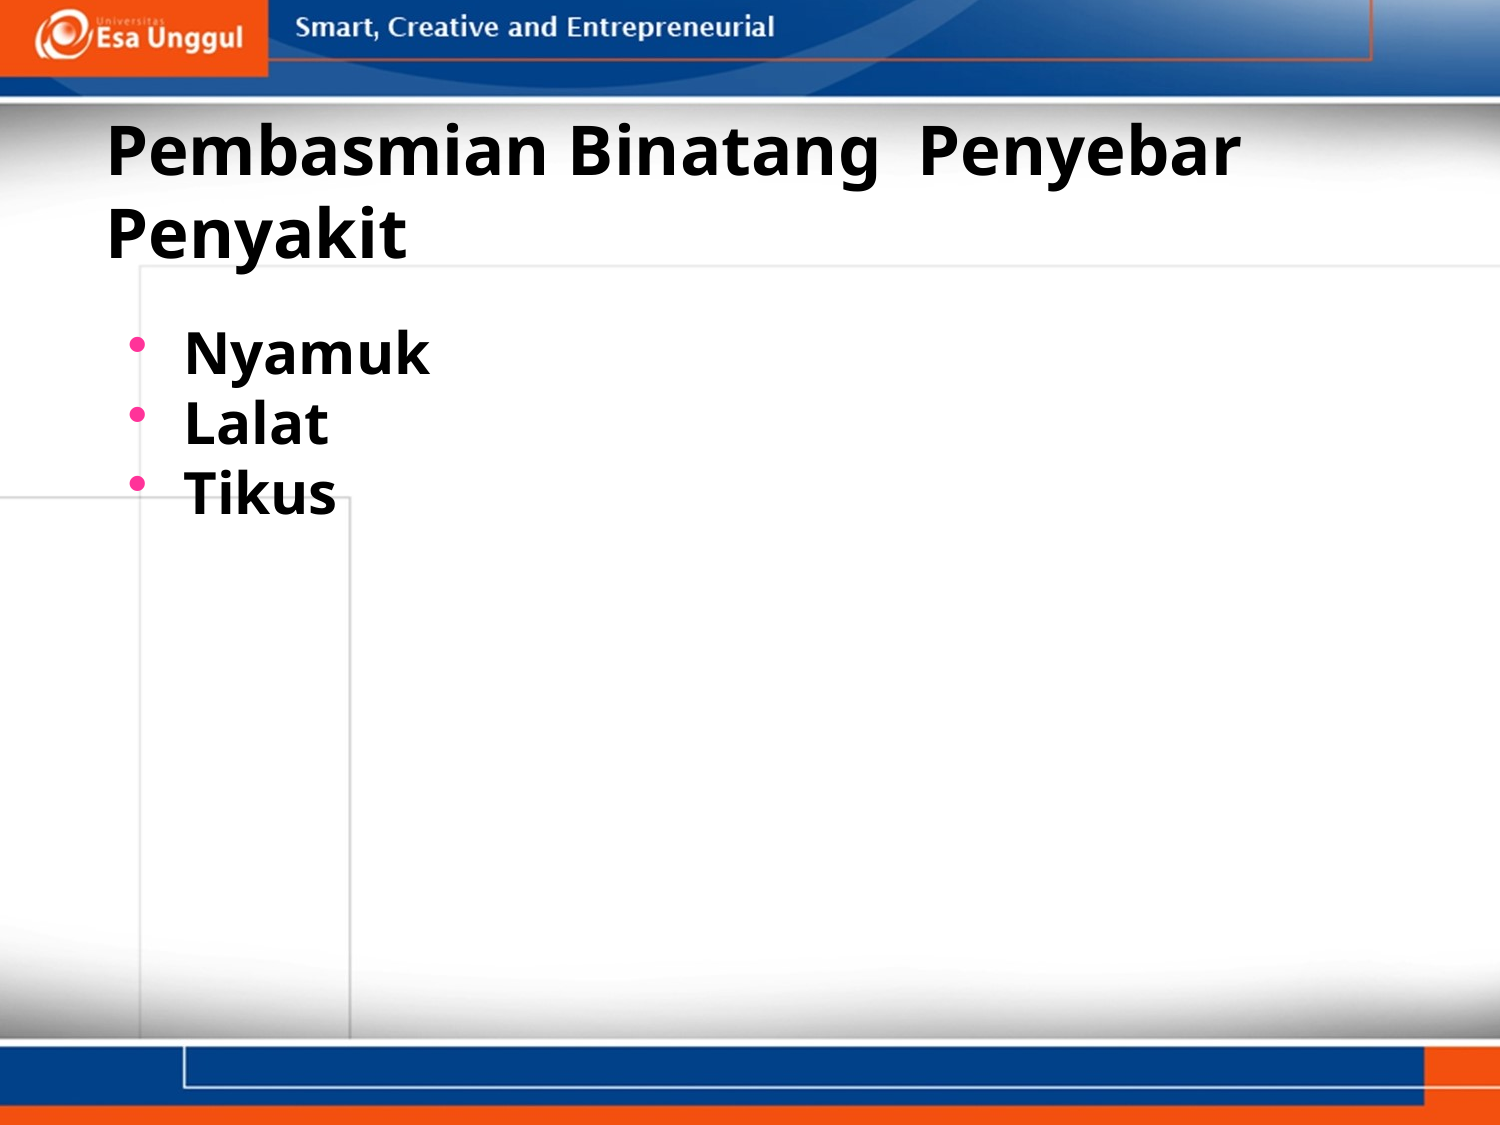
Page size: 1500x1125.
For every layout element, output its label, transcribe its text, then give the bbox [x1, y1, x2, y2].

text_box Nyamuk Lalat Tikus [125, 314, 445, 527]
picture [0, 0, 1500, 1125]
title Pembasmian Binatang Penyebar Penyakit [103, 53, 1397, 284]
